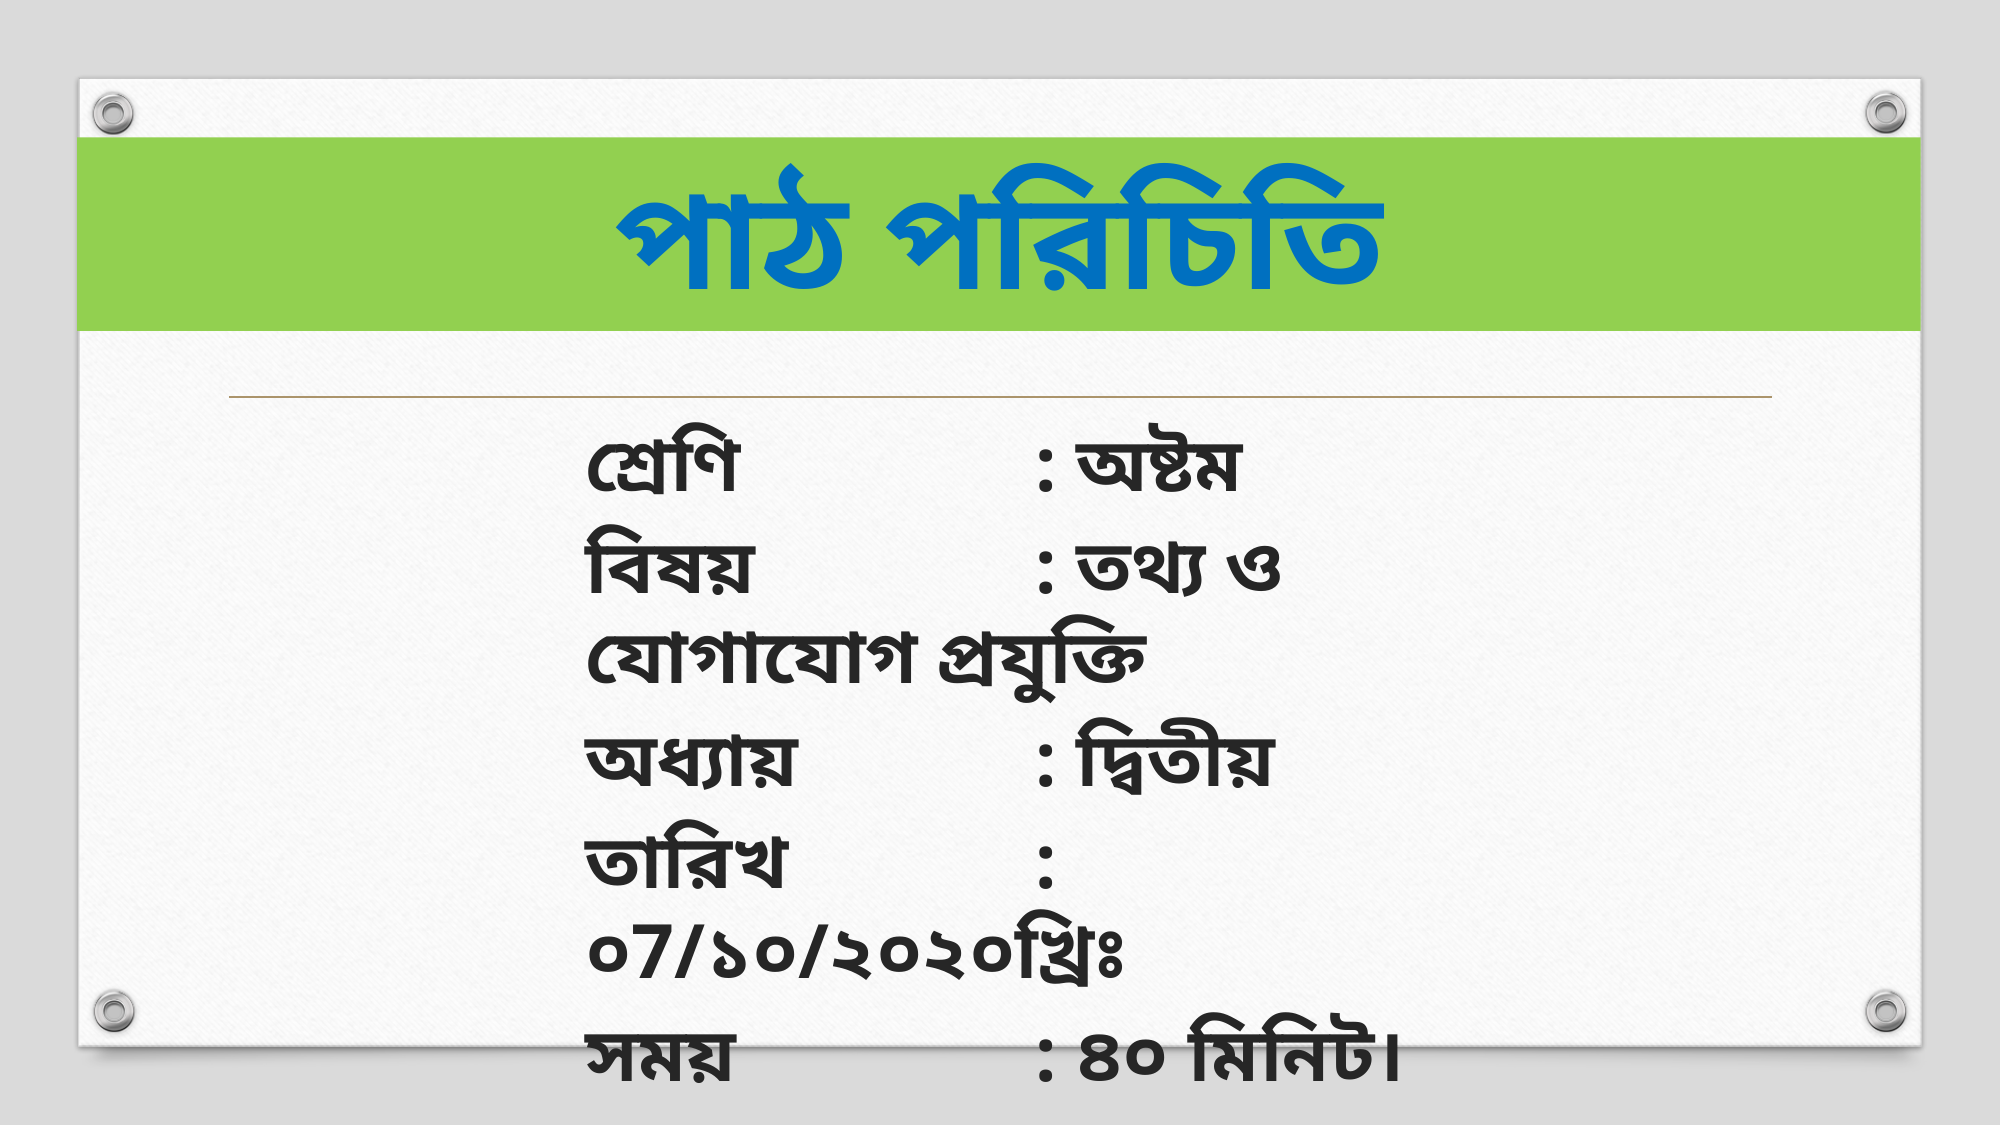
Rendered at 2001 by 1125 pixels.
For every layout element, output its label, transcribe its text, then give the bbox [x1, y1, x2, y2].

title পাঠ পরিচিতি [77, 137, 1921, 331]
picture [0, 0, 2000, 1125]
list শ্রেণি : অষ্টম বিষয় : তথ্য ও যোগাযোগ প্রযুক্তি অধ্যায় : দ্বিতীয় তারিখ : ০7/১০/২০২০খ্রিঃ সময় : ৪০ মিনিট। [570, 408, 1430, 948]
